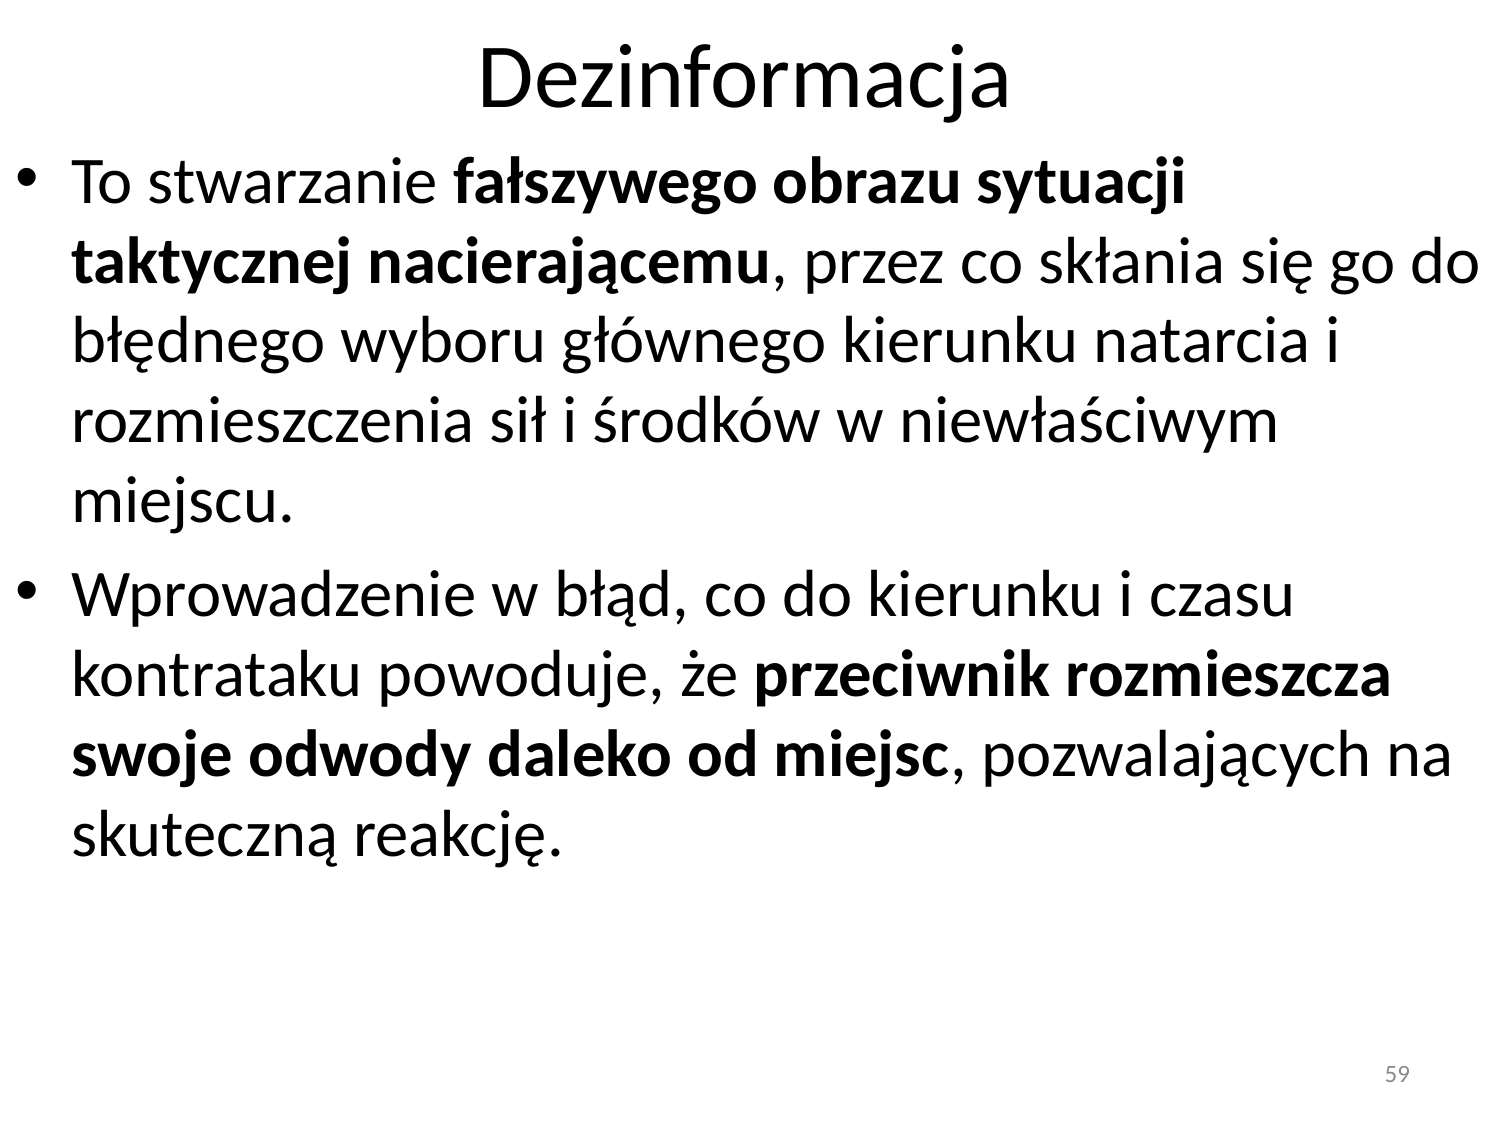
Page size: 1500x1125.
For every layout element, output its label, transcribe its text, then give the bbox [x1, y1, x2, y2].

slide_number 59 [1074, 1042, 1425, 1103]
list To stwarzanie fałszywego obrazu sytuacji taktycznej nacierającemu, przez co skłania się go do błędnego wyboru głównego kierunku natarcia i rozmieszczenia sił i środków w niewłaściwym miejscu. Wprowadzenie w błąd, co do kierunku i czasu kontrataku powoduje, że przeciwnik rozmieszcza swoje odwody daleko od miejsc, pozwalających na skuteczną reakcję. [0, 128, 1500, 1055]
title Dezinformacja [70, 0, 1421, 128]
